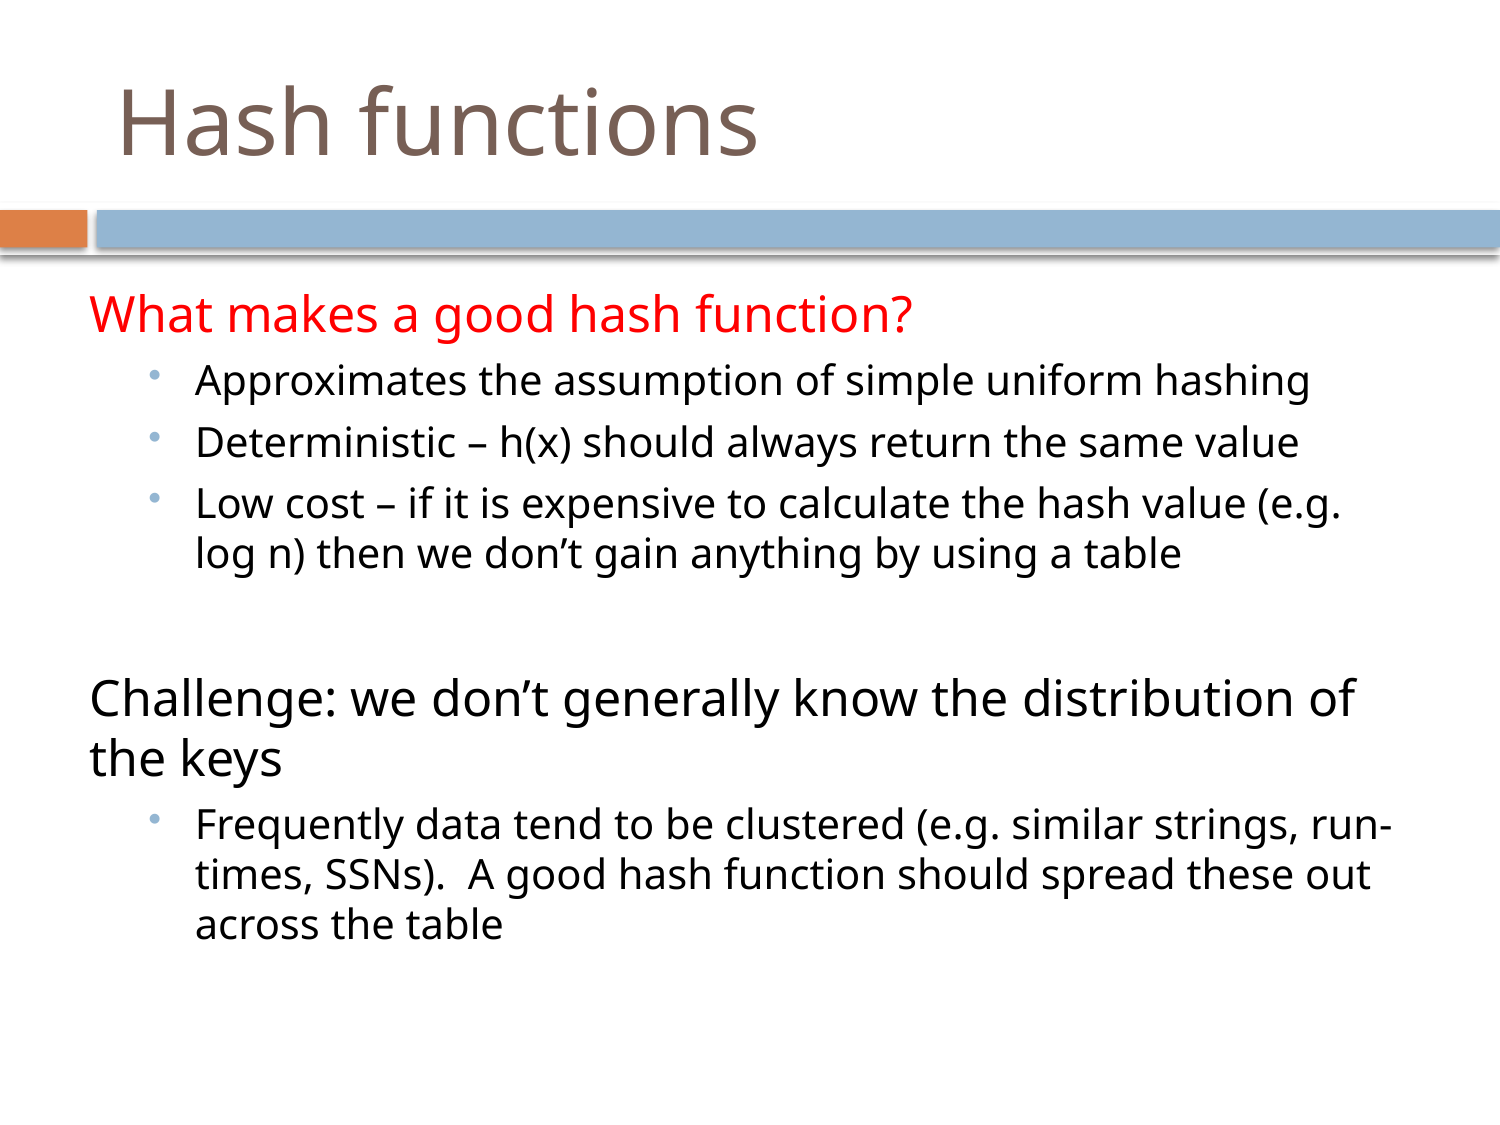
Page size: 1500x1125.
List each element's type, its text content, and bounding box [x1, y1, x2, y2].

list What makes a good hash function? Approximates the assumption of simple uniform hashing Deterministic – h(x) should always return the same value Low cost – if it is expensive to calculate the hash value (e.g. log n) then we don’t gain anything by using a table Challenge: we don’t generally know the distribution of the keys Frequently data tend to be clustered (e.g. similar strings, run-times, SSNs). A good hash function should spread these out across the table [75, 275, 1425, 1075]
title Hash functions [100, 37, 1438, 200]
